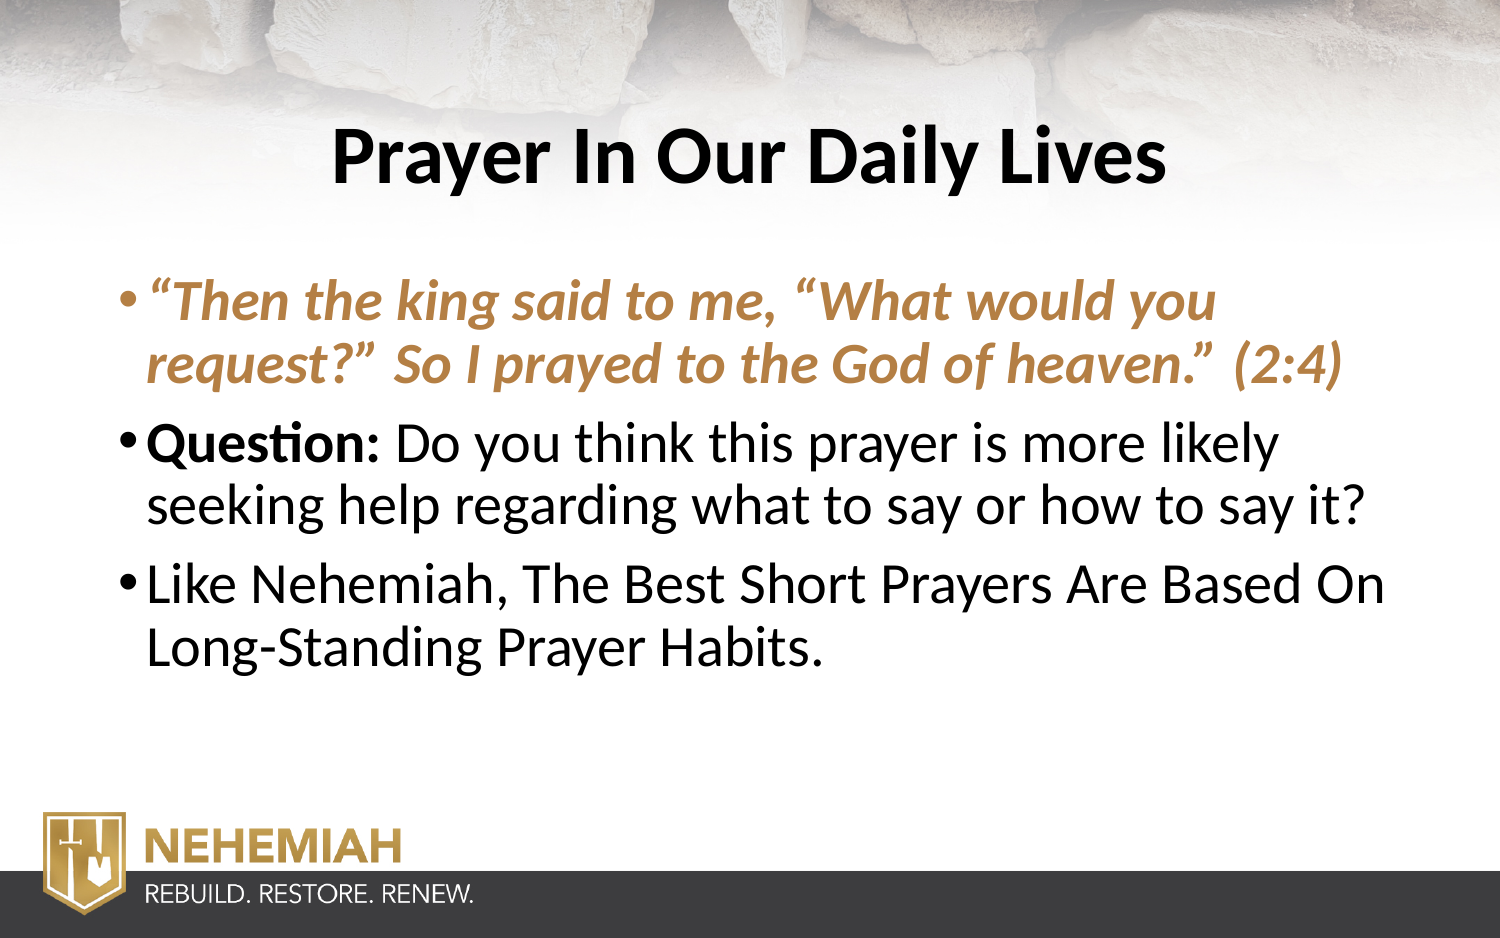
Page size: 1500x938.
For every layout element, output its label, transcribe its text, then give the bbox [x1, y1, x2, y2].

title Prayer In Our Daily Lives [103, 65, 1397, 248]
picture [0, 0, 1500, 938]
list “Then the king said to me, “What would you request?” So I prayed to the God of heaven.” (2:4) Question: Do you think this prayer is more likely seeking help regarding what to say or how to say it? Like Nehemiah, The Best Short Prayers Are Based On Long-Standing Prayer Habits. [103, 262, 1460, 858]
